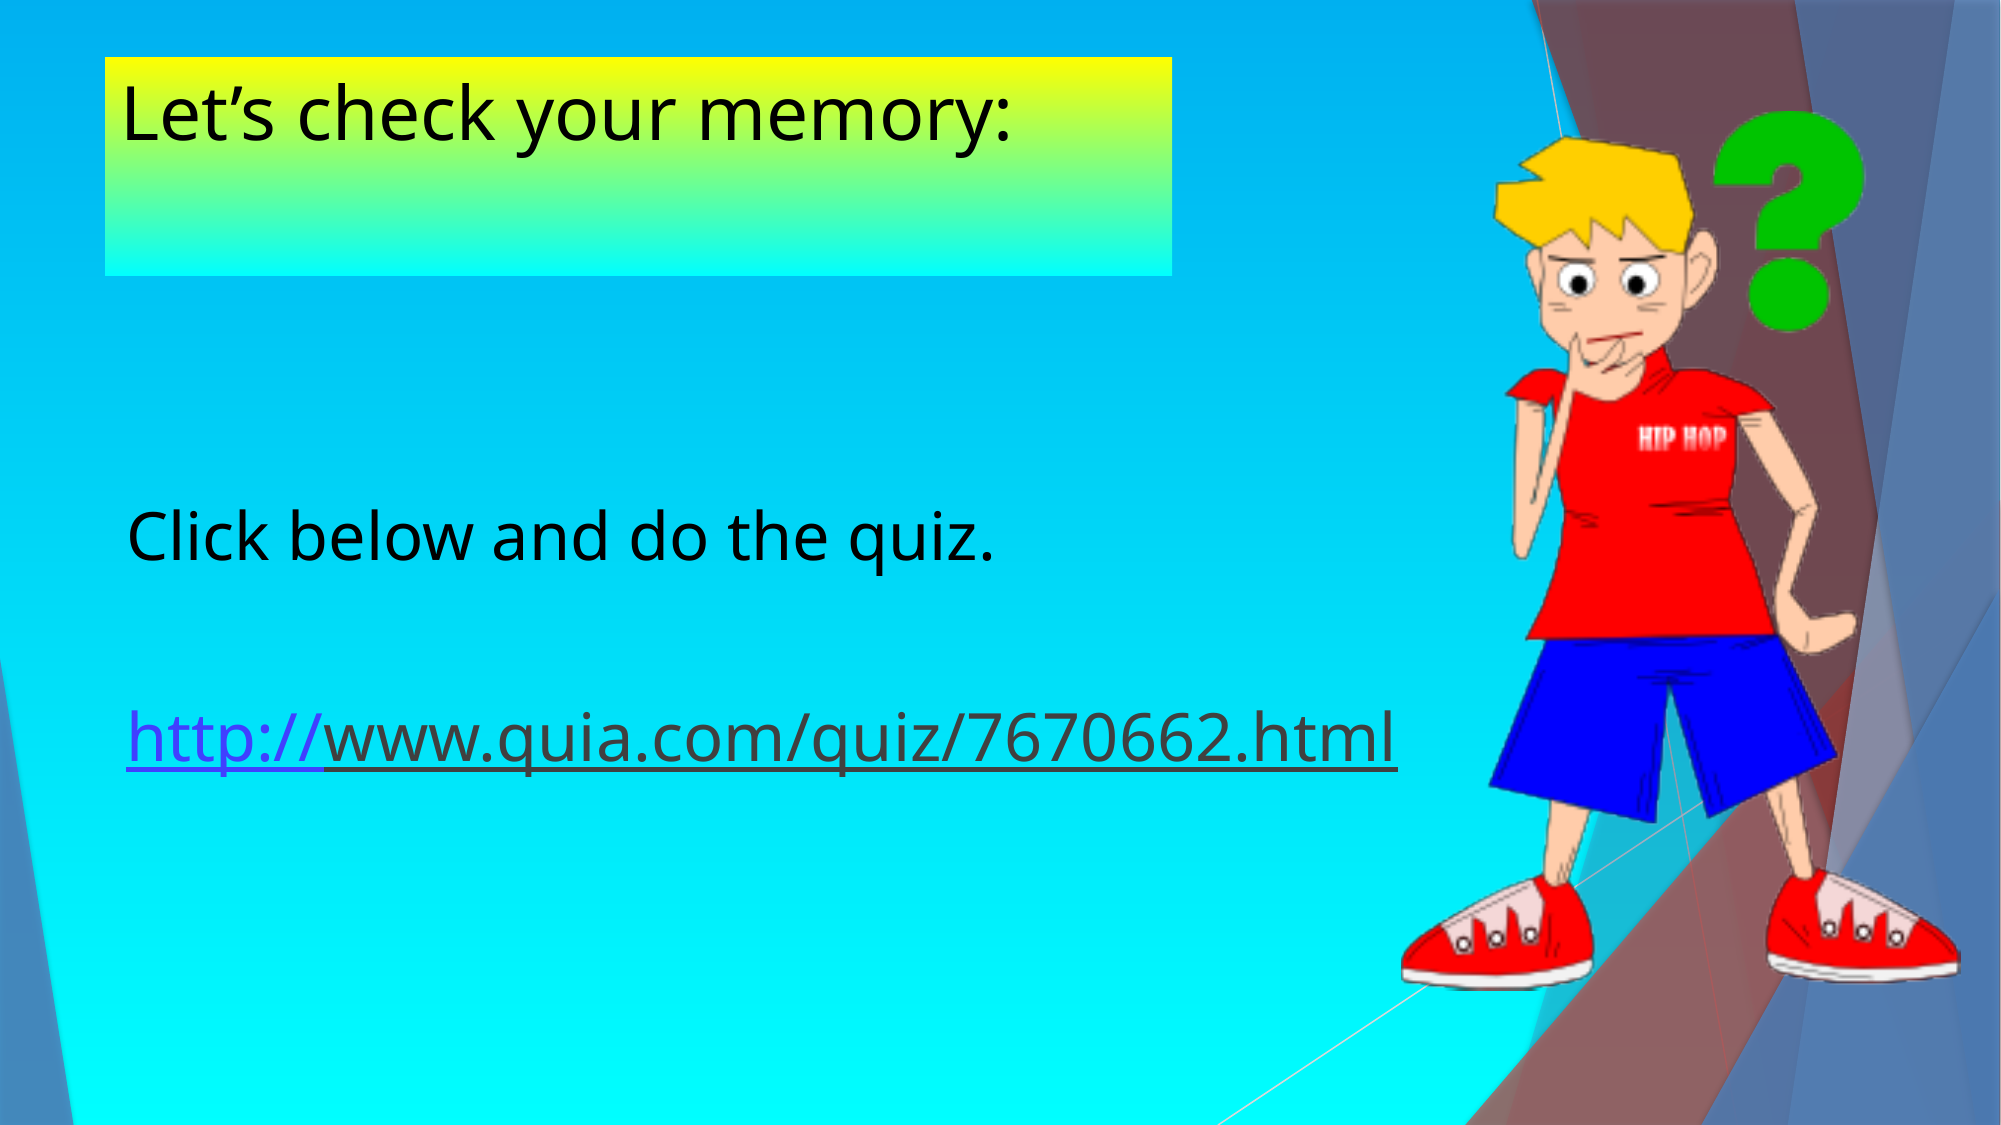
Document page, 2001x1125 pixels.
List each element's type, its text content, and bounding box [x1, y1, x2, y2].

title Let’s check your memory: [105, 57, 1173, 276]
list Click below and do the quiz. http://www.quia.com/quiz/7670662.html [111, 354, 1395, 992]
picture [1400, 111, 1961, 992]
